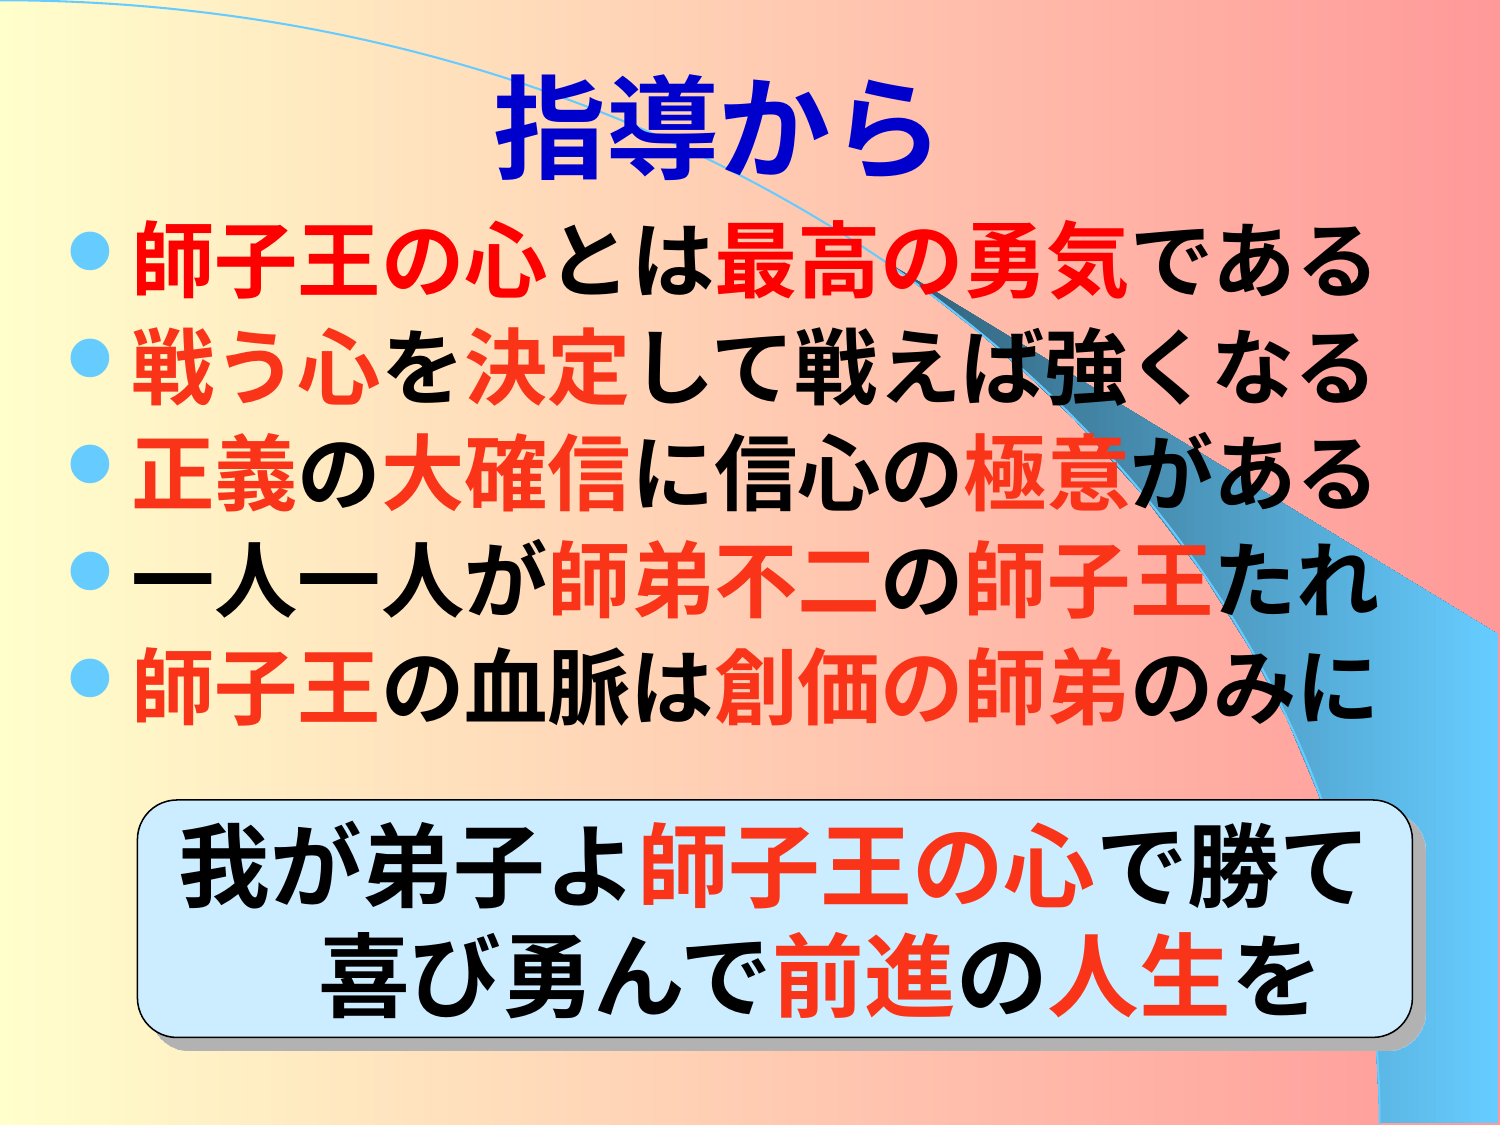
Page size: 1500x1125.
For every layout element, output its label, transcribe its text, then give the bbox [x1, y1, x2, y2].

list 師子王の心とは最高の勇気である 戦う心を決定して戦えば強くなる 正義の大確信に信心の極意がある 一人一人が師弟不二の師子王たれ 師子王の血脈は創価の師弟のみに [50, 212, 1475, 775]
title 指導から [174, 50, 1263, 200]
text_box 我が弟子よ師子王の心で勝て 喜び勇んで前進の人生を [137, 799, 1413, 1038]
